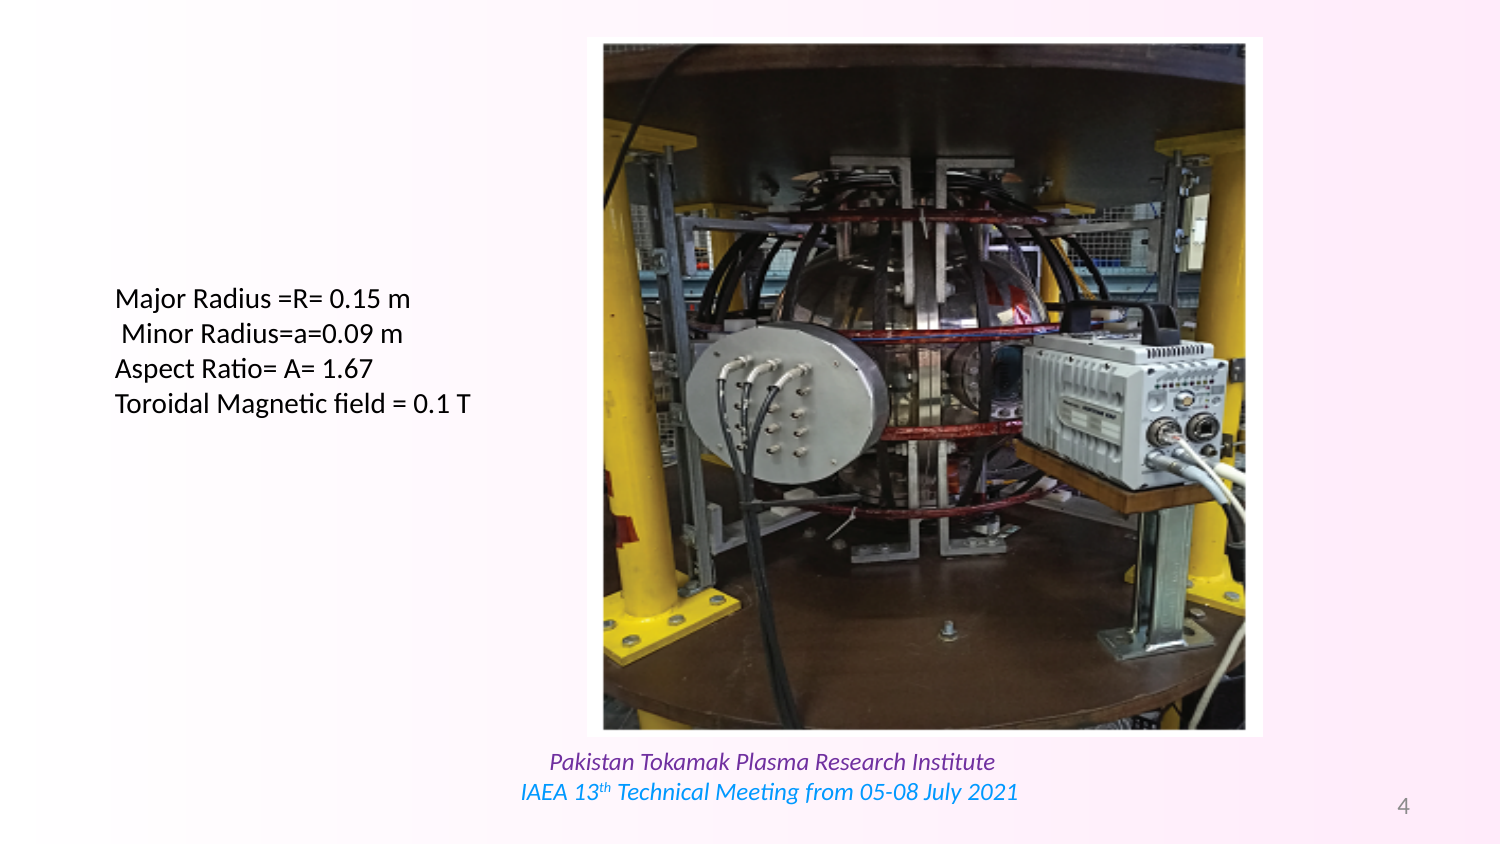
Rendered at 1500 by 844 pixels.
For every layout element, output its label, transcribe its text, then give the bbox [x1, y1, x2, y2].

slide_number 4 [1074, 782, 1425, 827]
text_box Pakistan Tokamak Plasma Research Institute IAEA 13th Technical Meeting from 05-08 July 2021 [505, 737, 1040, 813]
text_box Major Radius =R= 0.15 m Minor Radius=a=0.09 m Aspect Ratio= A= 1.67 Toroidal Magnetic field = 0.1 T [99, 271, 582, 427]
picture [587, 37, 1263, 737]
